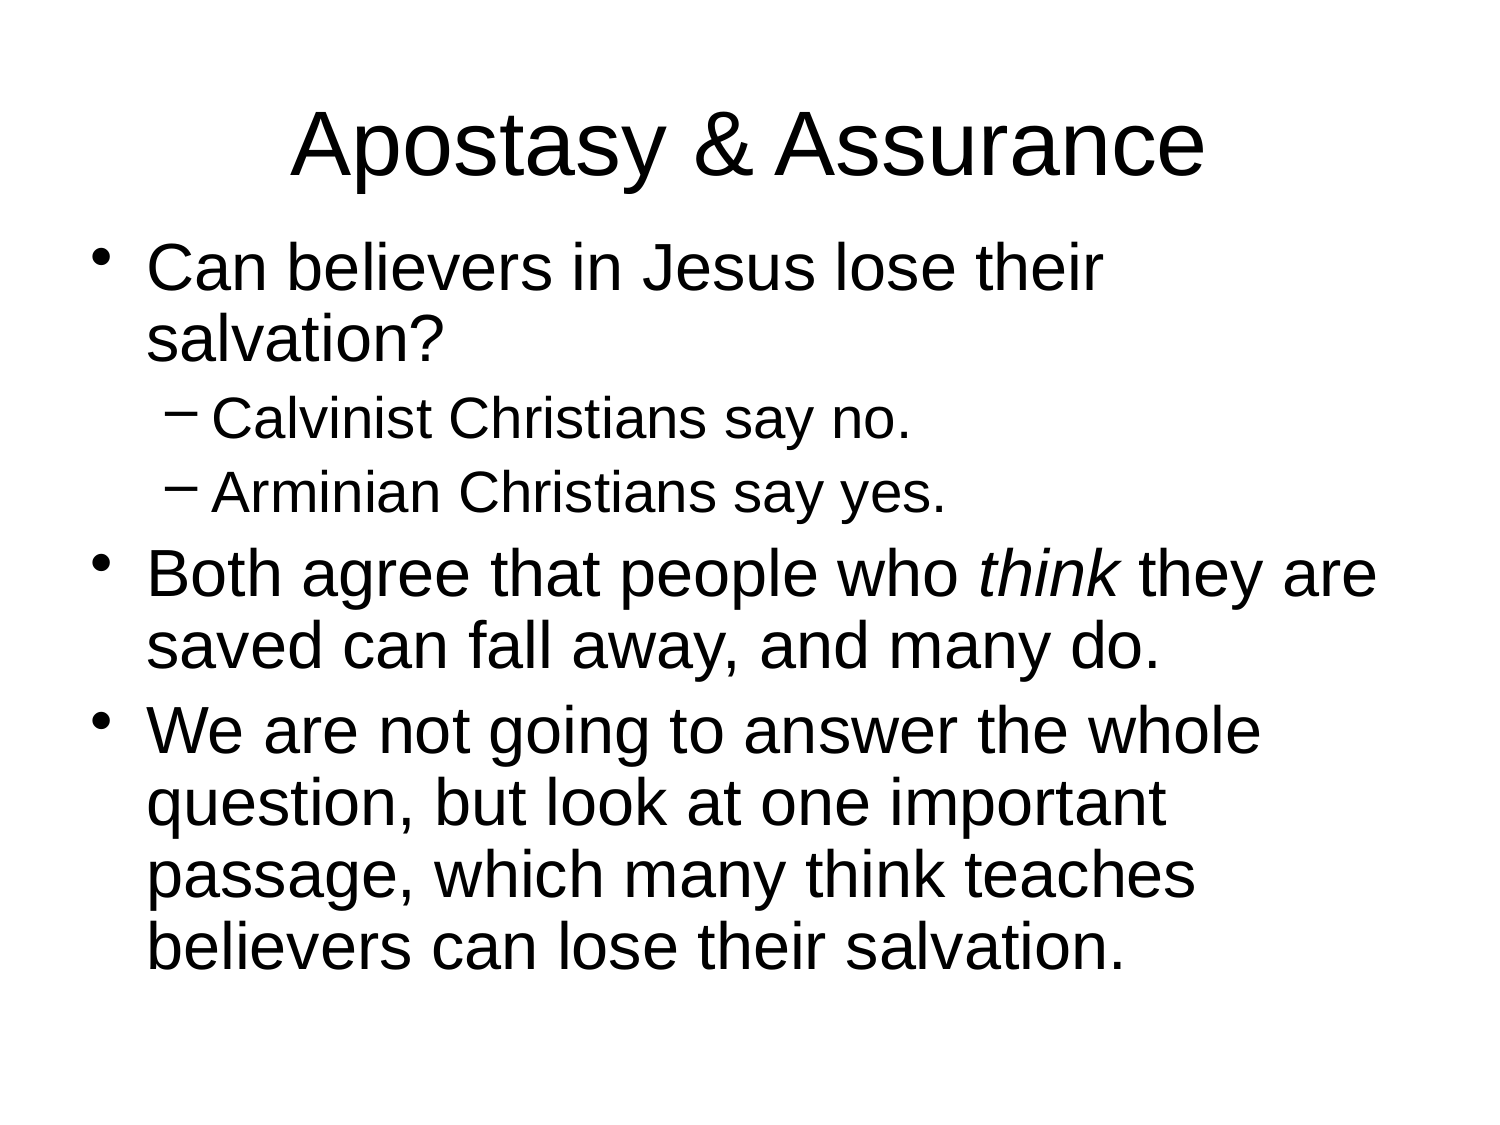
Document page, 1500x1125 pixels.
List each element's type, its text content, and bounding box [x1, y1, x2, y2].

title Apostasy & Assurance [75, 45, 1425, 224]
list Can believers in Jesus lose their salvation? Calvinist Christians say no. Arminian Christians say yes. Both agree that people who think they are saved can fall away, and many do. We are not going to answer the whole question, but look at one important passage, which many think teaches believers can lose their salvation. [75, 224, 1425, 1025]
